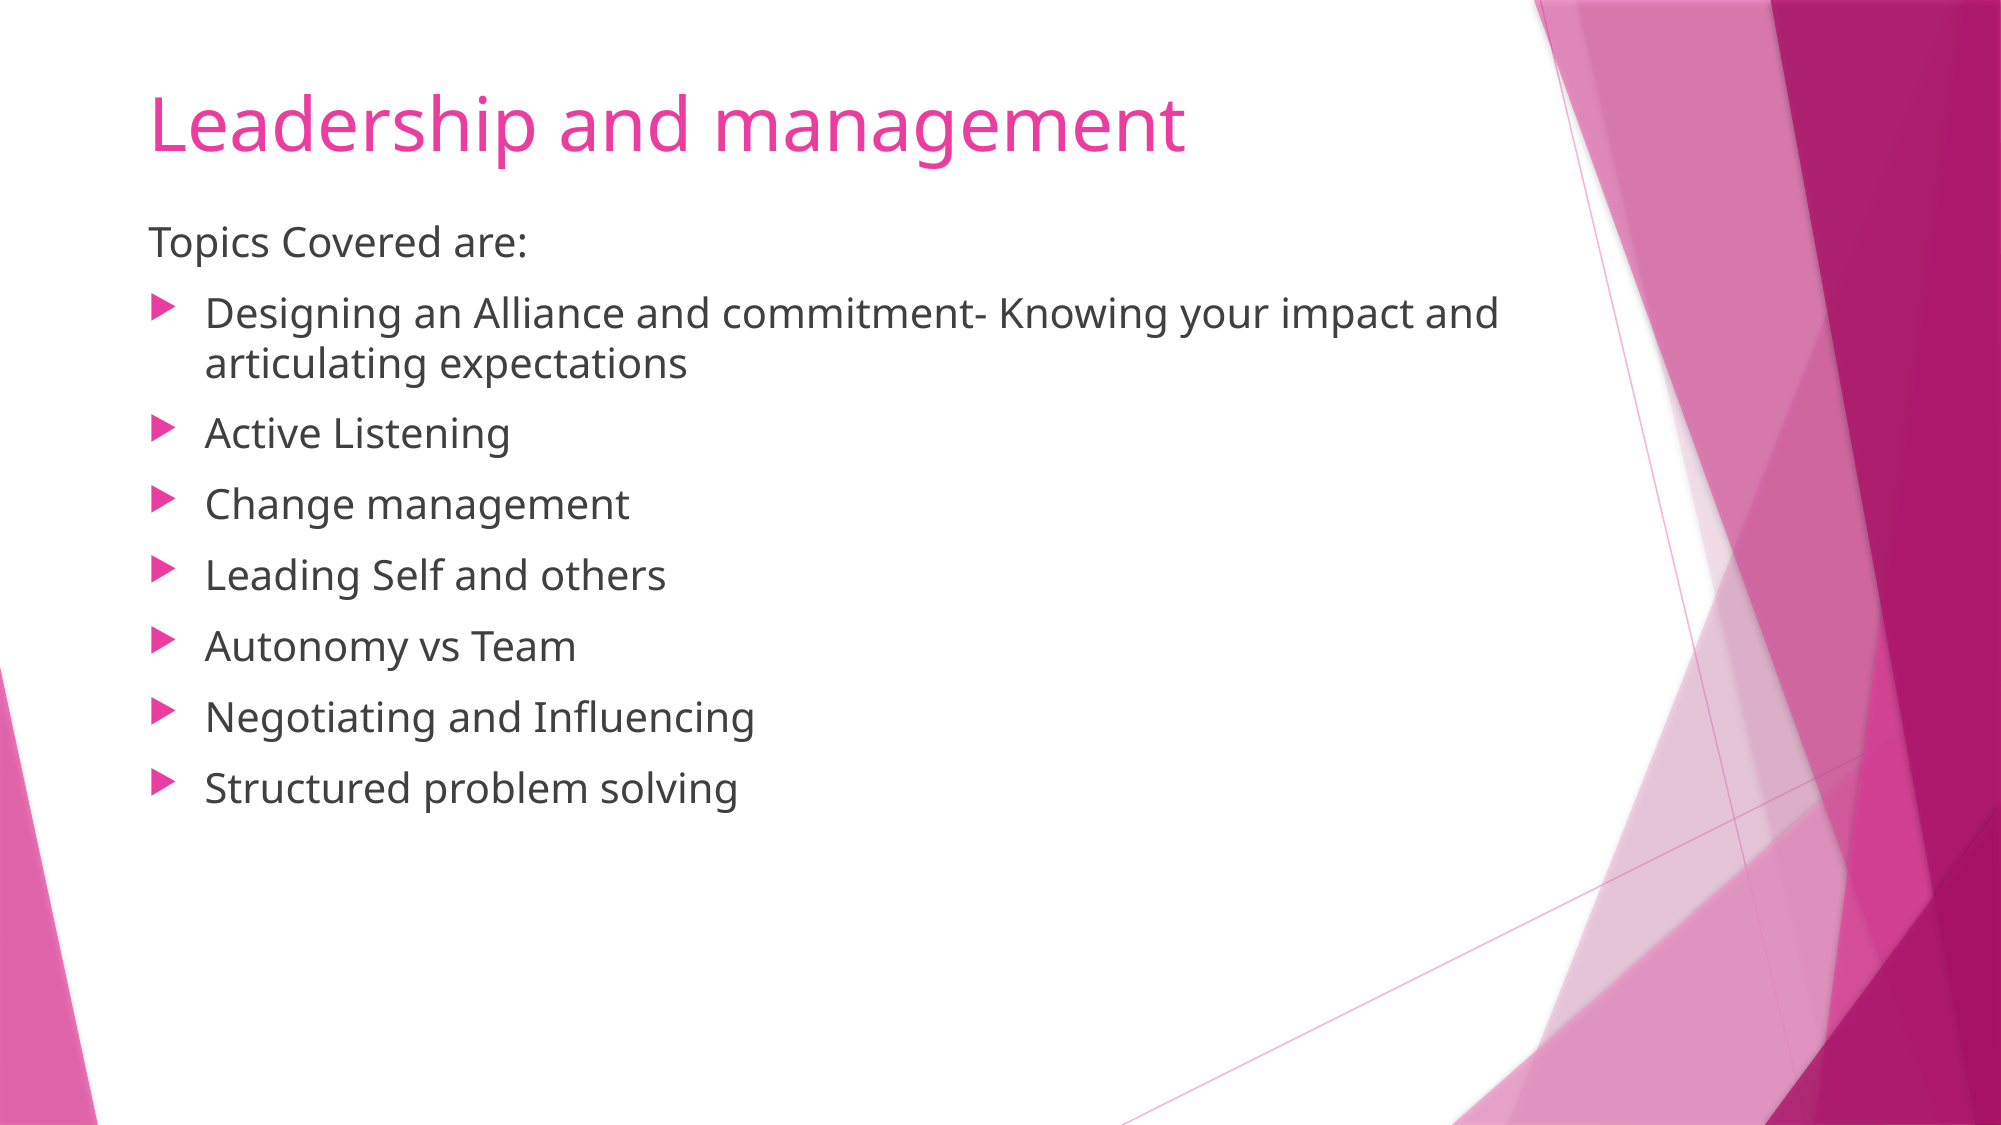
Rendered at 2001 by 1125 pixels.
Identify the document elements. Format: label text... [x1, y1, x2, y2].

title Leadership and management [133, 68, 1522, 199]
list Topics Covered are: Designing an Alliance and commitment- Knowing your impact and articulating expectations Active Listening Change management Leading Self and others Autonomy vs Team Negotiating and Influencing Structured problem solving [133, 208, 1522, 991]
